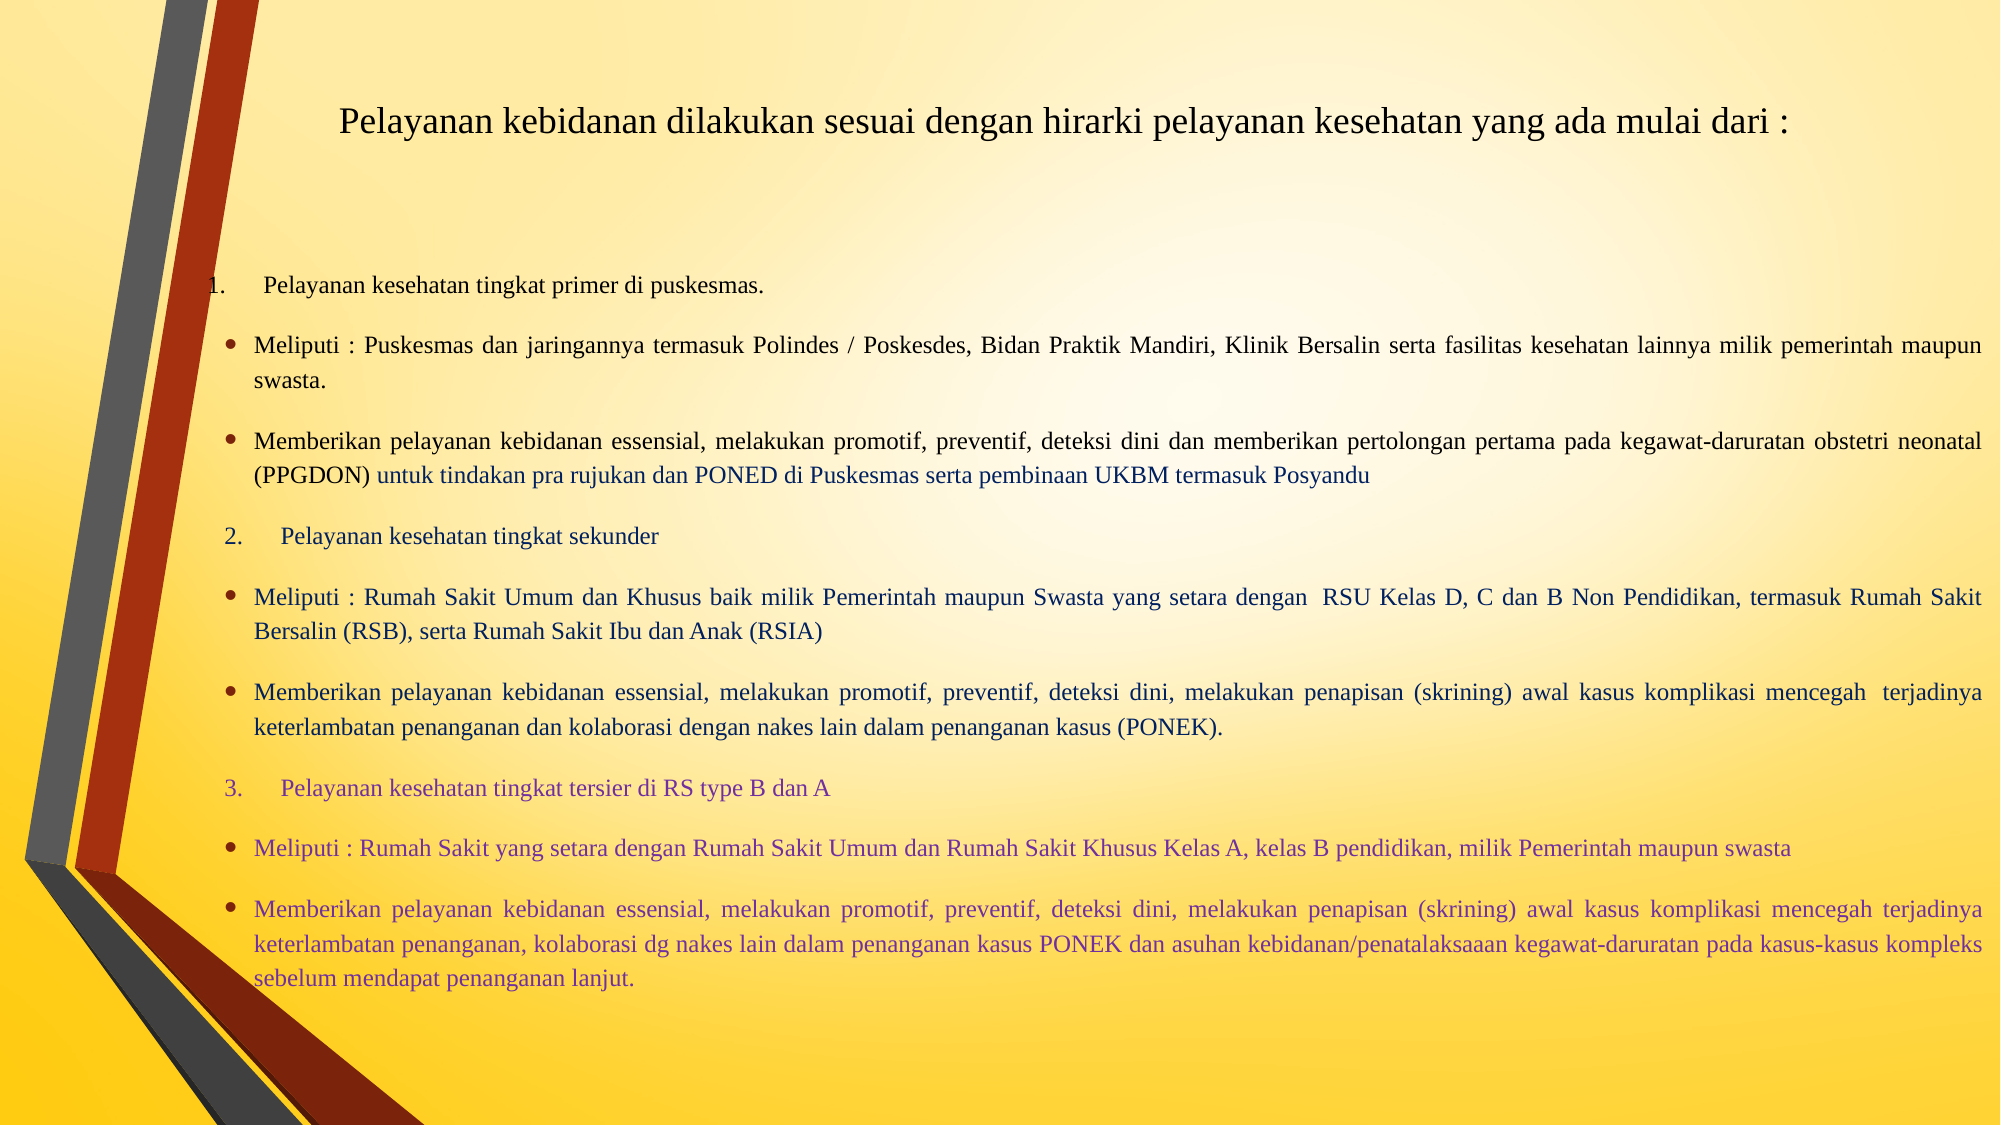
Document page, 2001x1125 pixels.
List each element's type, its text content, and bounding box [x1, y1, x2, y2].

list 1. Pelayanan kesehatan tingkat primer di puskesmas. Meliputi : Puskesmas dan jaringannya termasuk Polindes / Poskesdes, Bidan Praktik Mandiri, Klinik Bersalin serta fasilitas kesehatan lainnya milik pemerintah maupun swasta. Memberikan pelayanan kebidanan essensial, melakukan promotif, preventif, deteksi dini dan memberikan pertolongan pertama pada kegawat-daruratan obstetri neonatal (PPGDON) untuk tindakan pra rujukan dan PONED di Puskesmas serta pembinaan UKBM termasuk Posyandu 2. Pelayanan kesehatan tingkat sekunder Meliputi : Rumah Sakit Umum dan Khusus baik milik Pemerintah maupun Swasta yang setara dengan RSU Kelas D, C dan B Non Pendidikan, termasuk Rumah Sakit Bersalin (RSB), serta Rumah Sakit Ibu dan Anak (RSIA) Memberikan pelayanan kebidanan essensial, melakukan promotif, preventif, deteksi dini, melakukan penapisan (skrining) awal kasus komplikasi mencegah terjadinya keterlambatan penanganan dan kolaborasi dengan nakes lain dalam penanganan kasus (PONEK). 3. Pelayanan kesehatan tingkat tersier di RS type B dan A Meliputi : Rumah Sakit yang setara dengan Rumah Sakit Umum dan Rumah Sakit Khusus Kelas A, kelas B pendidikan, milik Pemerintah maupun swasta Memberikan pelayanan kebidanan essensial, melakukan promotif, preventif, deteksi dini, melakukan penapisan (skrining) awal kasus komplikasi mencegah terjadinya keterlambatan penanganan, kolaborasi dg nakes lain dalam penanganan kasus PONEK dan asuhan kebidanan/penatalaksaaan kegawat-daruratan pada kasus-kasus kompleks sebelum mendapat penanganan lanjut. [192, 199, 2000, 1125]
title Pelayanan kebidanan dilakukan sesuai dengan hirarki pelayanan kesehatan yang ada mulai dari : [243, 112, 1887, 169]
